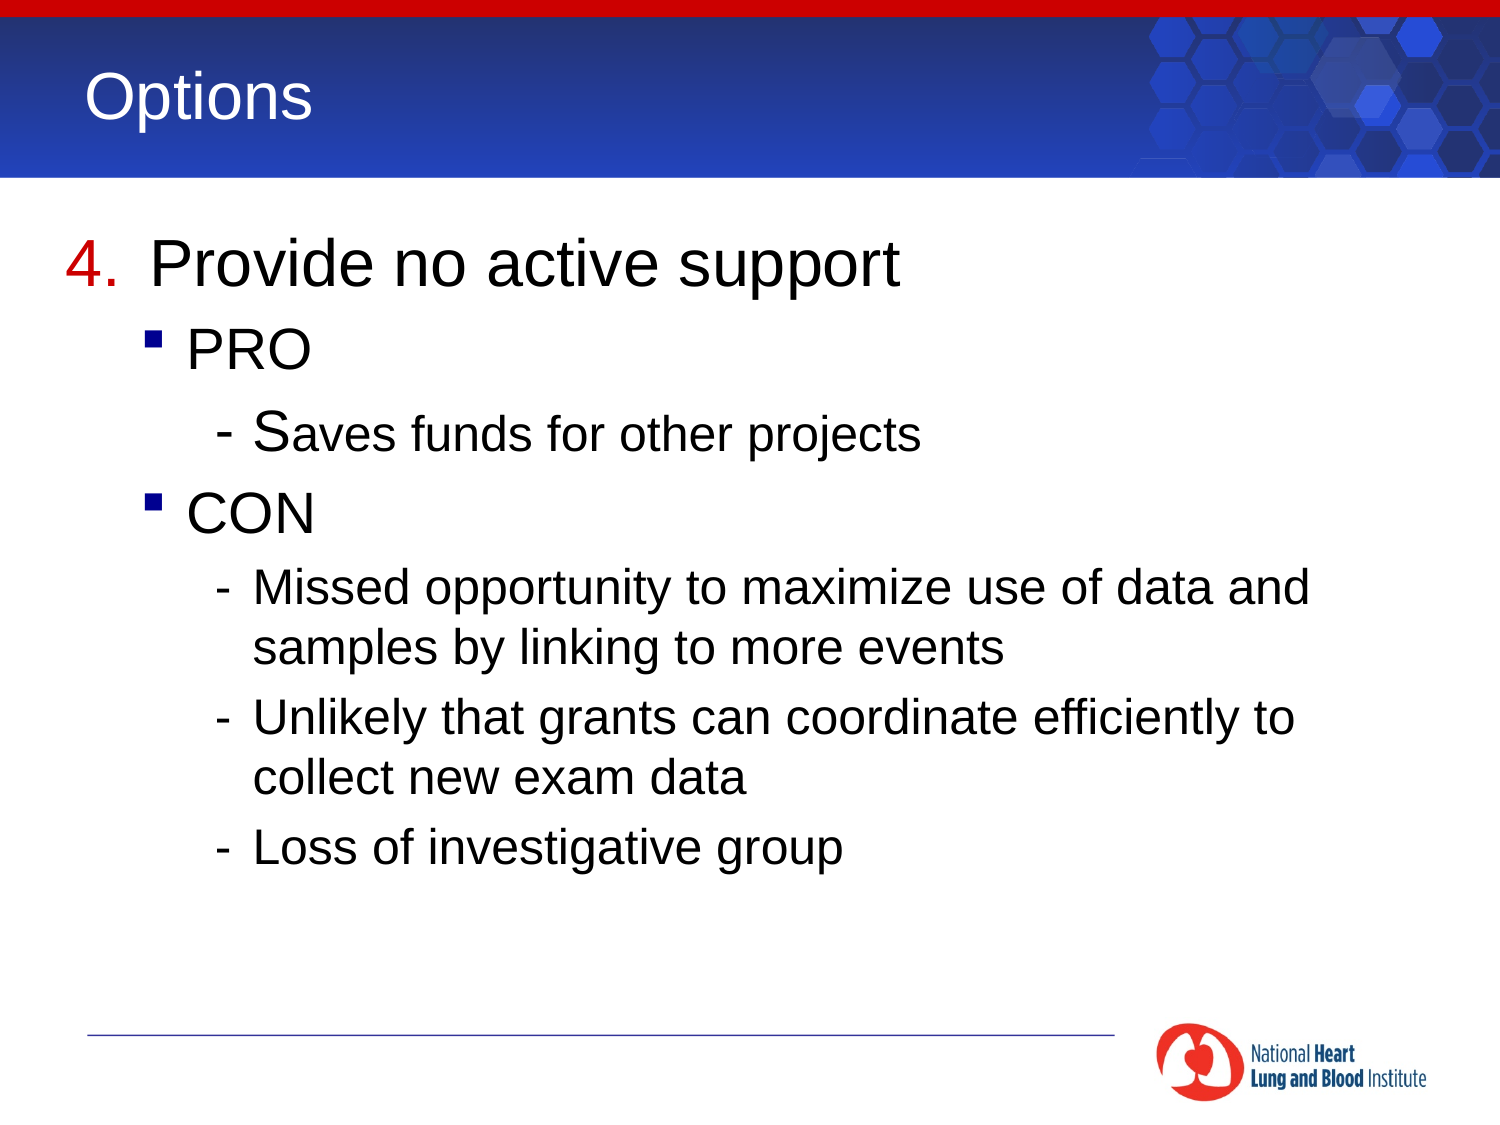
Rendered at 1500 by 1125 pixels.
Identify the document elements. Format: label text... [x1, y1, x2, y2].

title Options [68, 23, 1431, 163]
picture [0, 18, 1500, 178]
list Provide no active support PRO Saves funds for other projects CON Missed opportunity to maximize use of data and samples by linking to more events Unlikely that grants can coordinate efficiently to collect new exam data Loss of investigative group [50, 212, 1425, 1005]
picture [1154, 1017, 1432, 1103]
